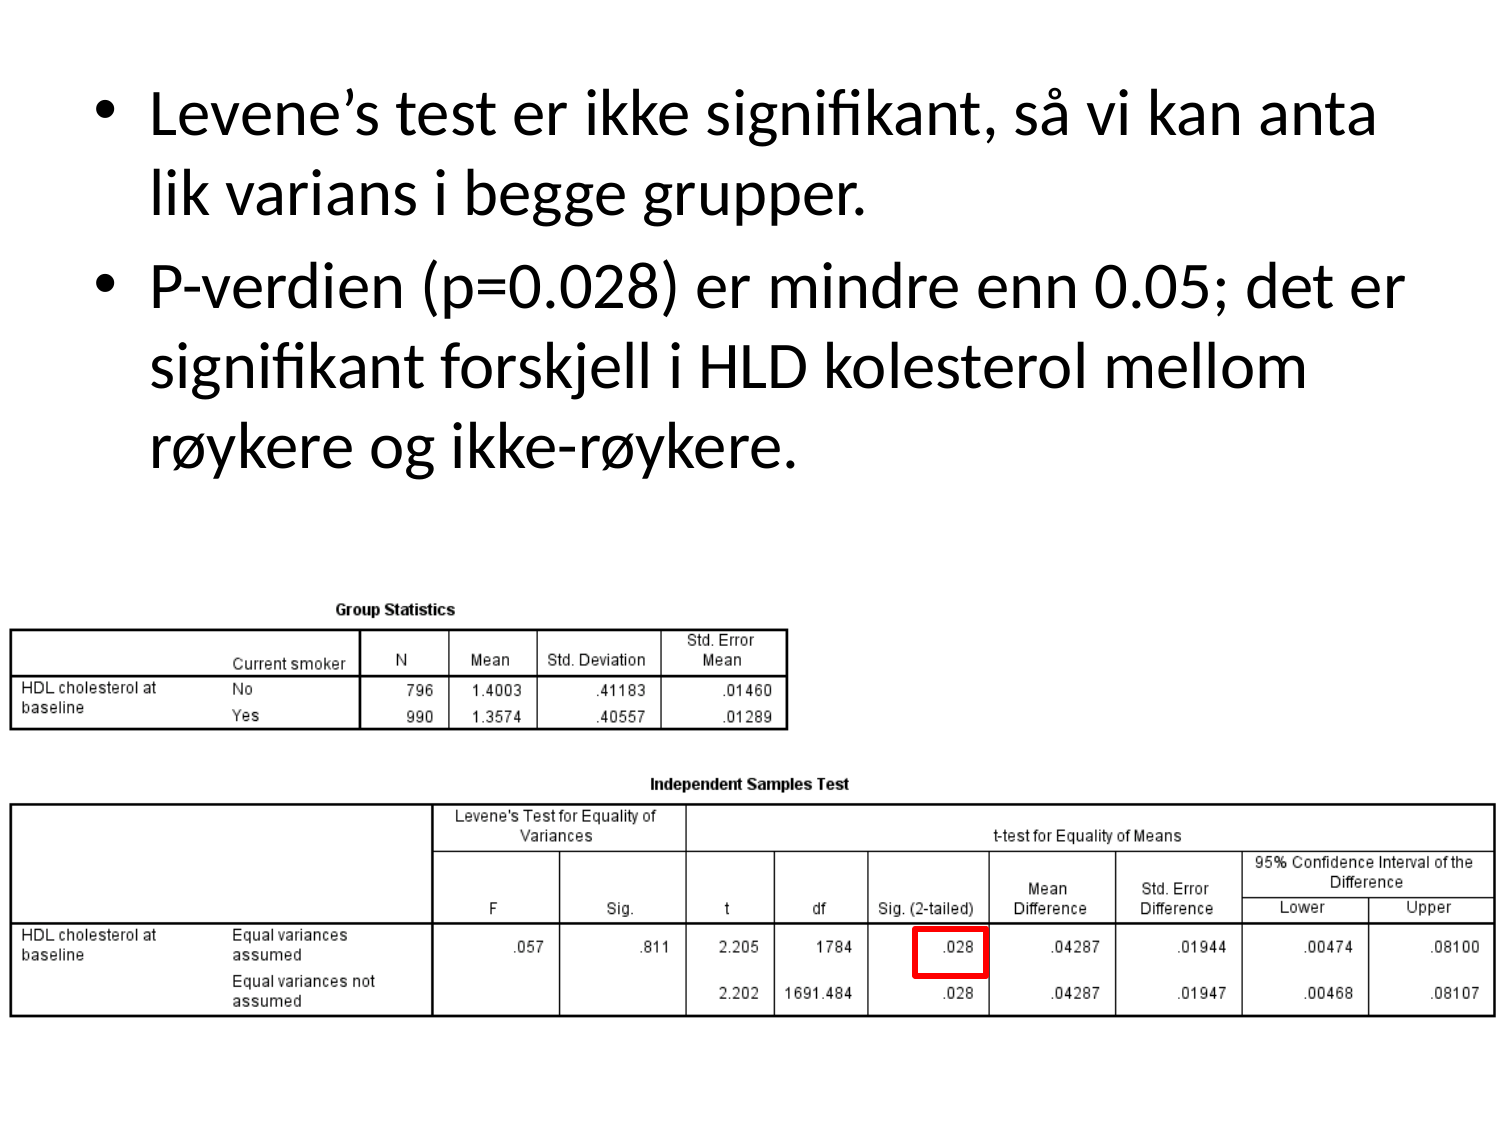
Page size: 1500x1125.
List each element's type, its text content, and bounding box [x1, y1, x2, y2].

picture [2, 597, 1500, 1036]
list Levene’s test er ikke signifikant, så vi kan anta lik varians i begge grupper. P-verdien (p=0.028) er mindre enn 0.05; det er signifikant forskjell i HLD kolesterol mellom røykere og ikke-røykere. [78, 60, 1429, 596]
